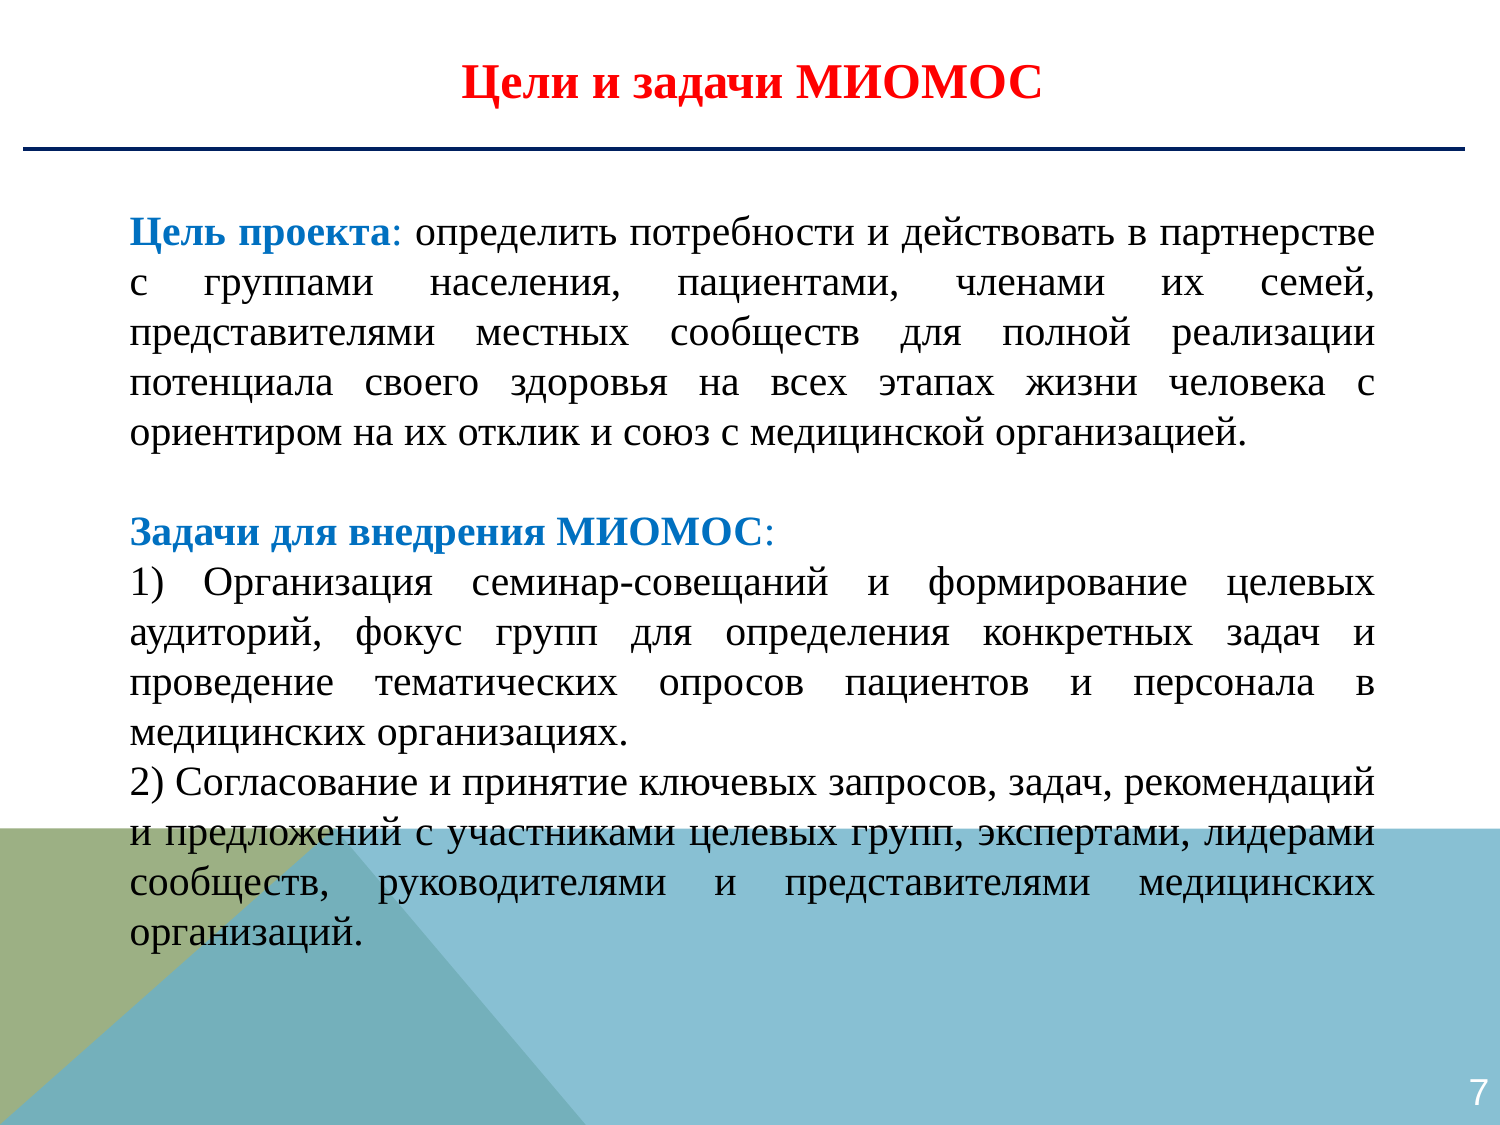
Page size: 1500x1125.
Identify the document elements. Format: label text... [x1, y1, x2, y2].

text_box Цель проекта: определить потребности и действовать в партнерстве с группами населения, пациентами, членами их семей, представителями местных сообществ для полной реализации потенциала своего здоровья на всех этапах жизни человека с ориентиром на их отклик и союз с медицинской организацией. Задачи для внедрения МИОМОС: 1) Организация семинар-совещаний и формирование целевых аудиторий, фокус групп для определения конкретных задач и проведение тематических опросов пациентов и персонала в медицинских организациях. 2) Согласование и принятие ключевых запросов, задач, рекомендаций и предложений с участниками целевых групп, экспертами, лидерами сообществ, руководителями и представителями медицинских организаций. [114, 196, 1391, 962]
text_box 7 [1460, 1060, 1484, 1121]
text_box Цели и задачи МИОМОС [64, 41, 1441, 116]
